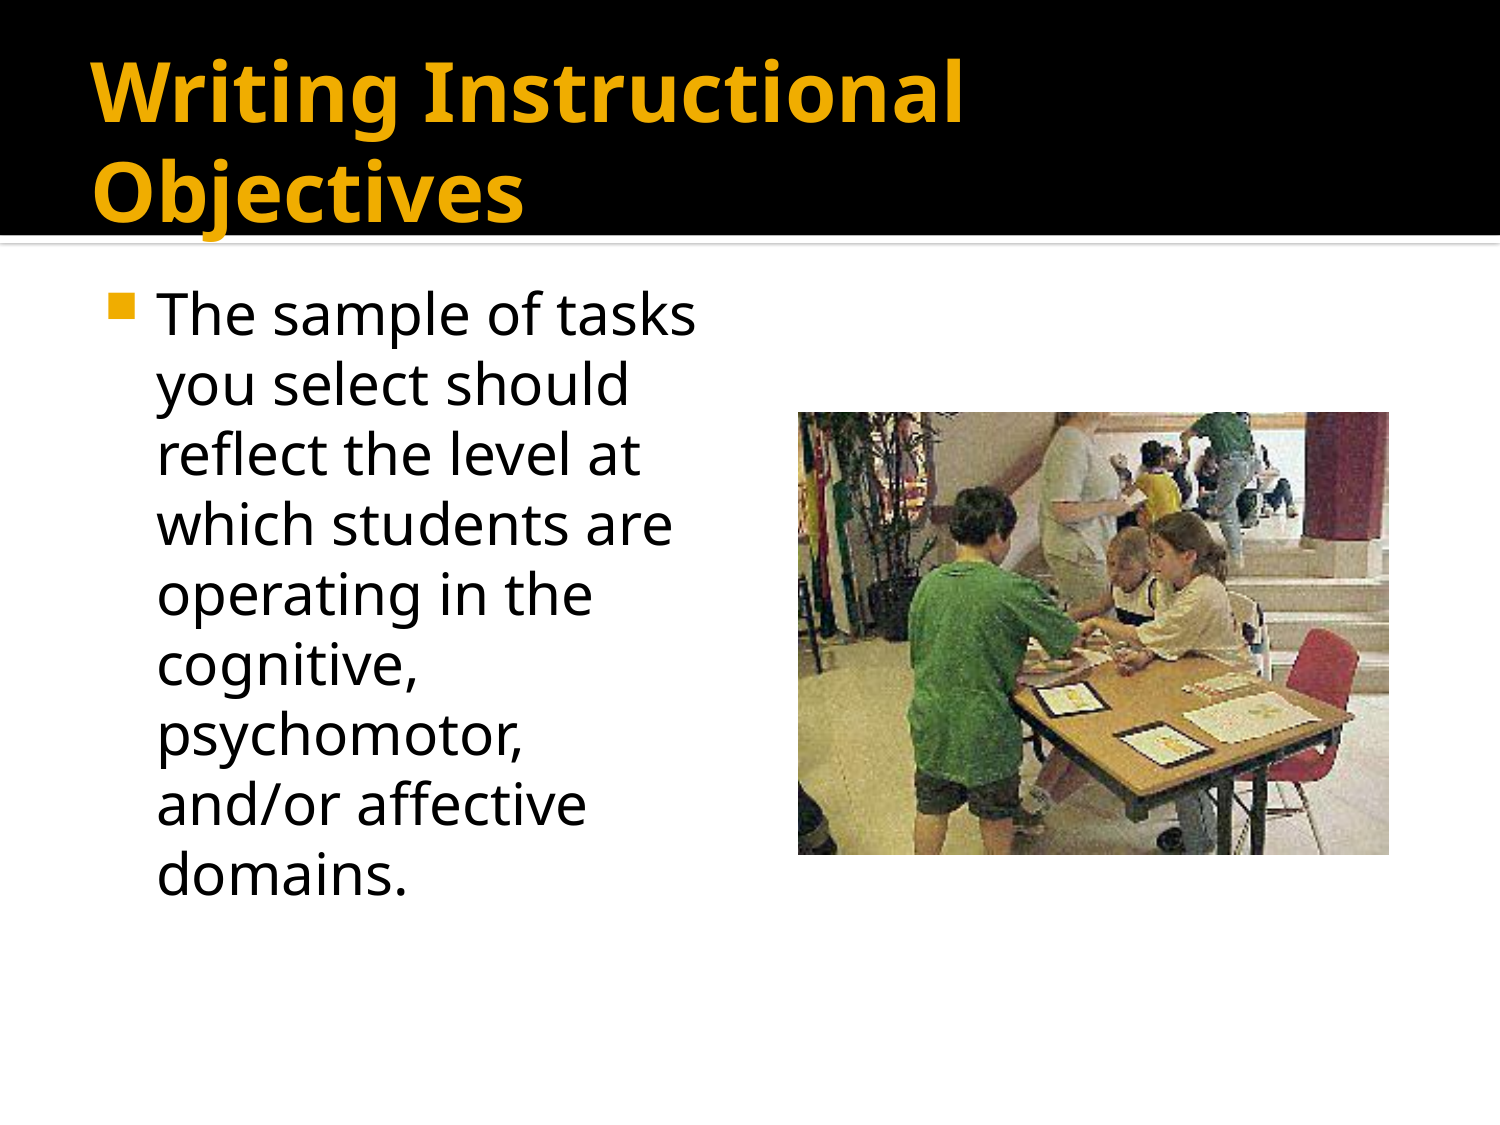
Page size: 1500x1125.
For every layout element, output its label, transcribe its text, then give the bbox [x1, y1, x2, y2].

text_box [798, 412, 1389, 855]
list The sample of tasks you select should reflect the level at which students are operating in the cognitive, psychomotor, and/or affective domains. [75, 262, 738, 1005]
title Writing Instructional Objectives [75, 45, 1425, 233]
